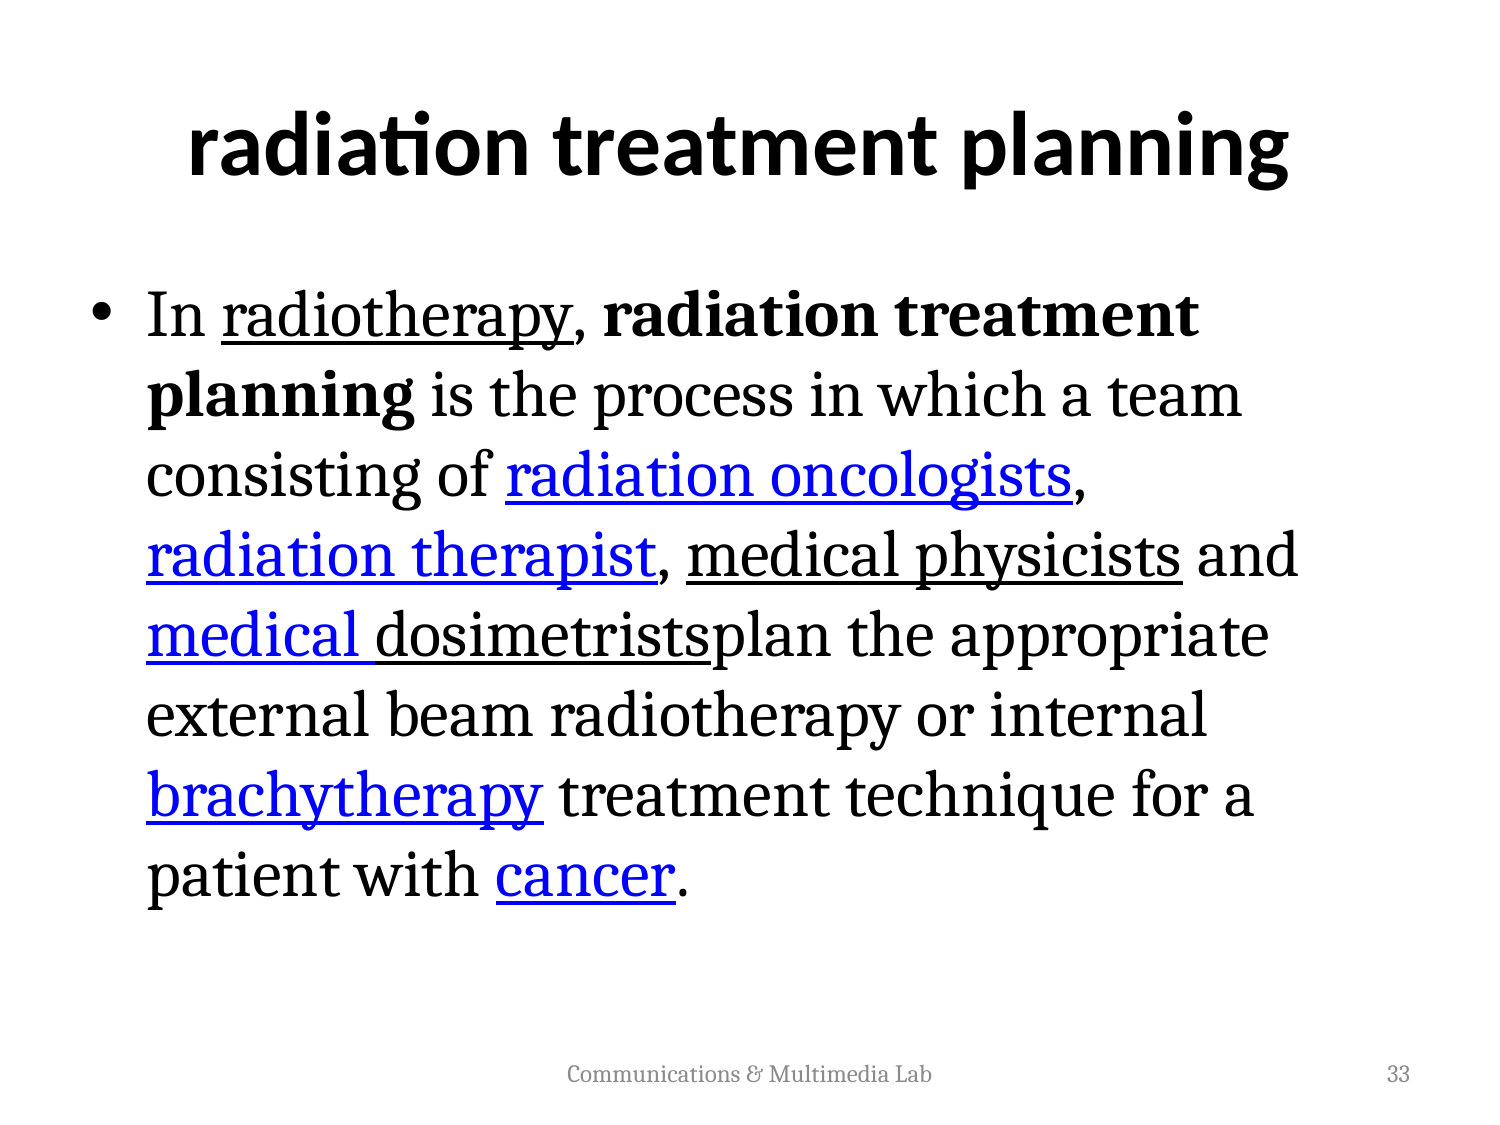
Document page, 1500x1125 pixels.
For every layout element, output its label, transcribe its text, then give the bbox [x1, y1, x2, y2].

list In radiotherapy, radiation treatment planning is the process in which a team consisting of radiation oncologists, radiation therapist, medical physicists and medical dosimetristsplan the appropriate external beam radiotherapy or internal brachytherapy treatment technique for a patient with cancer. [75, 262, 1425, 1005]
slide_number 33 [1074, 1042, 1425, 1103]
title radiation treatment planning [75, 45, 1425, 233]
footer Communications & Multimedia Lab [512, 1042, 988, 1103]
